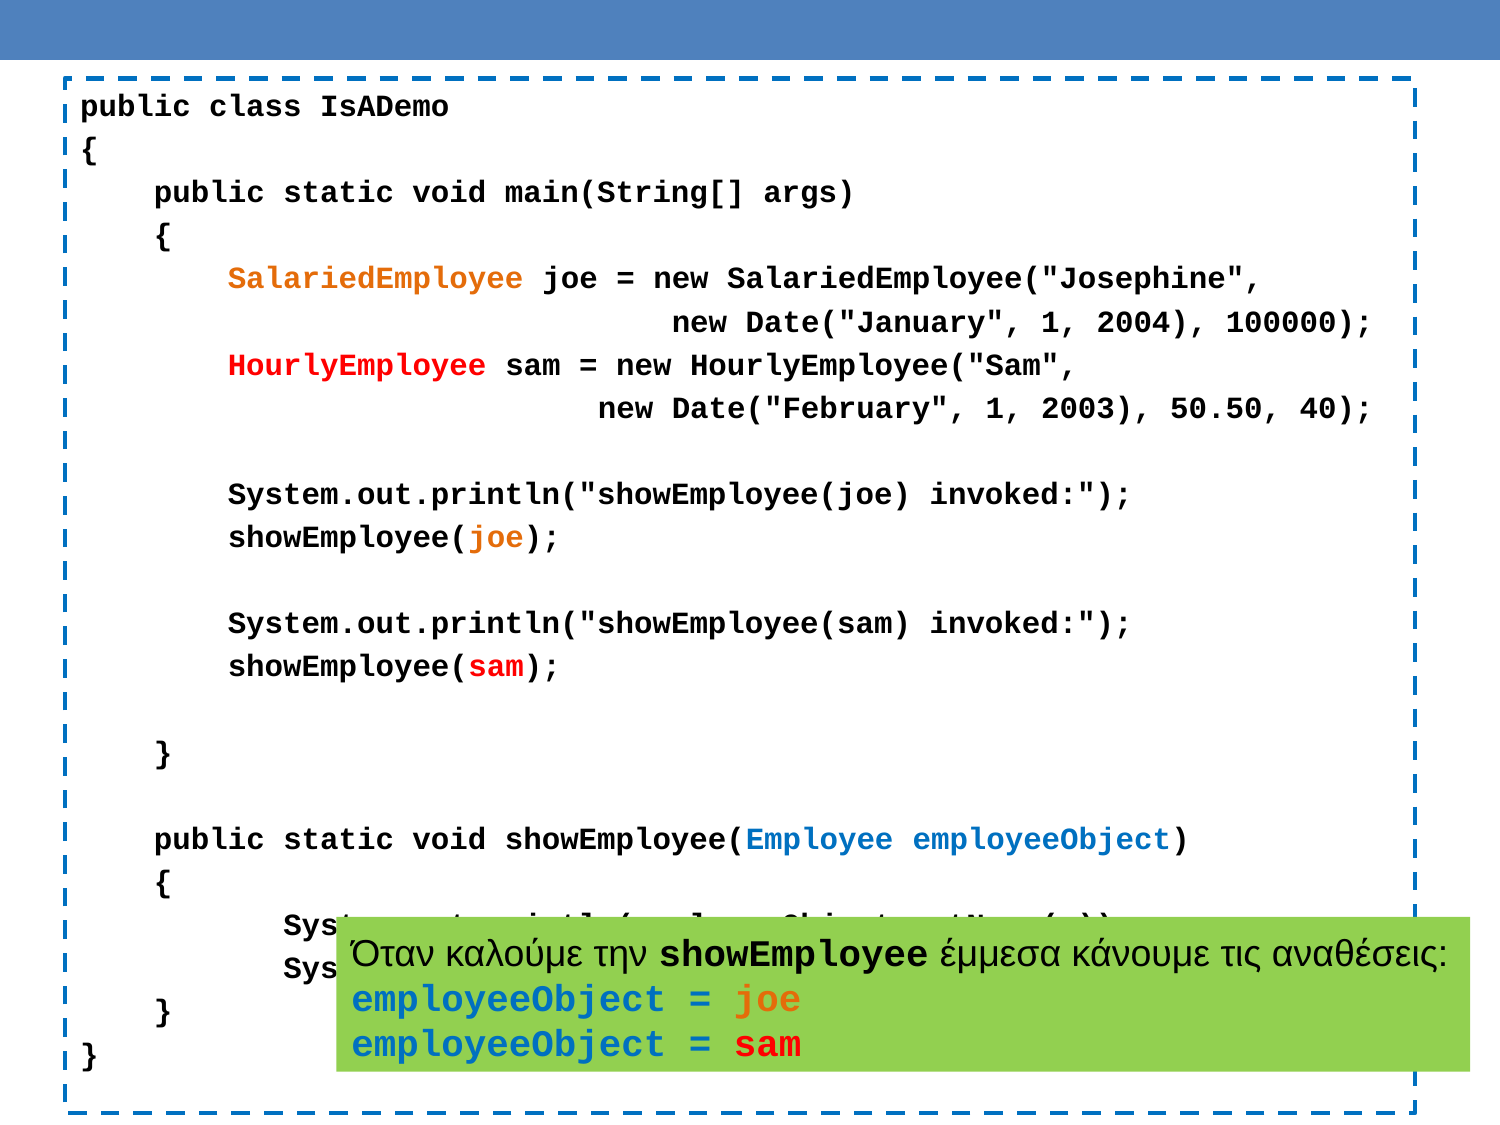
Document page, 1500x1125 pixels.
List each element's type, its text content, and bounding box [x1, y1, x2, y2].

text_box Όταν καλούμε την showEmployee έμμεσα κάνουμε τις αναθέσεις: employeeObject = joe employeeObject = sam [336, 916, 1471, 1072]
list public class IsADemo { public static void main(String[] args) { SalariedEmployee joe = new SalariedEmployee("Josephine", new Date("January", 1, 2004), 100000); HourlyEmployee sam = new HourlyEmployee("Sam", new Date("February", 1, 2003), 50.50, 40); System.out.println("showEmployee(joe) invoked:"); showEmployee(joe); System.out.println("showEmployee(sam) invoked:"); showEmployee(sam); } public static void showEmployee(Employee employeeObject) { System.out.println(employeeObject.getName( )); System.out.println(employeeObject.getHireDate( )); } } [64, 78, 1415, 1114]
